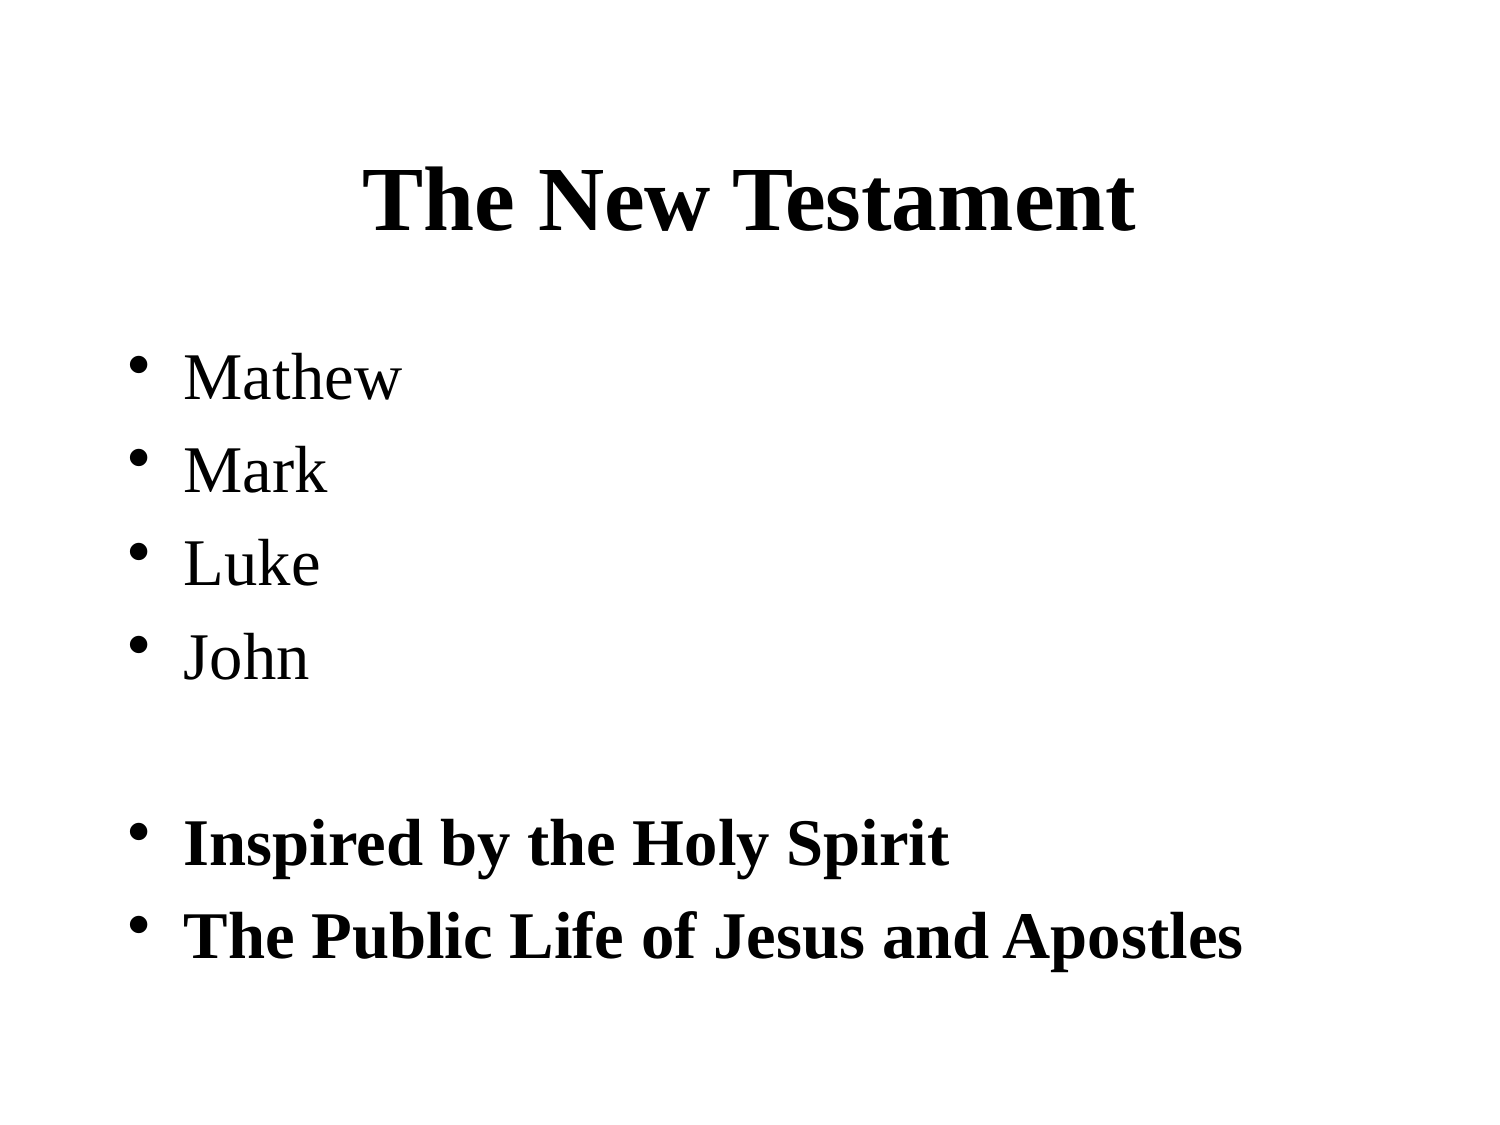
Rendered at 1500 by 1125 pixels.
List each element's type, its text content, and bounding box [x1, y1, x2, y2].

title The New Testament [112, 99, 1388, 288]
list Mathew Mark Luke John Inspired by the Holy Spirit The Public Life of Jesus and Apostles [112, 324, 1388, 1001]
